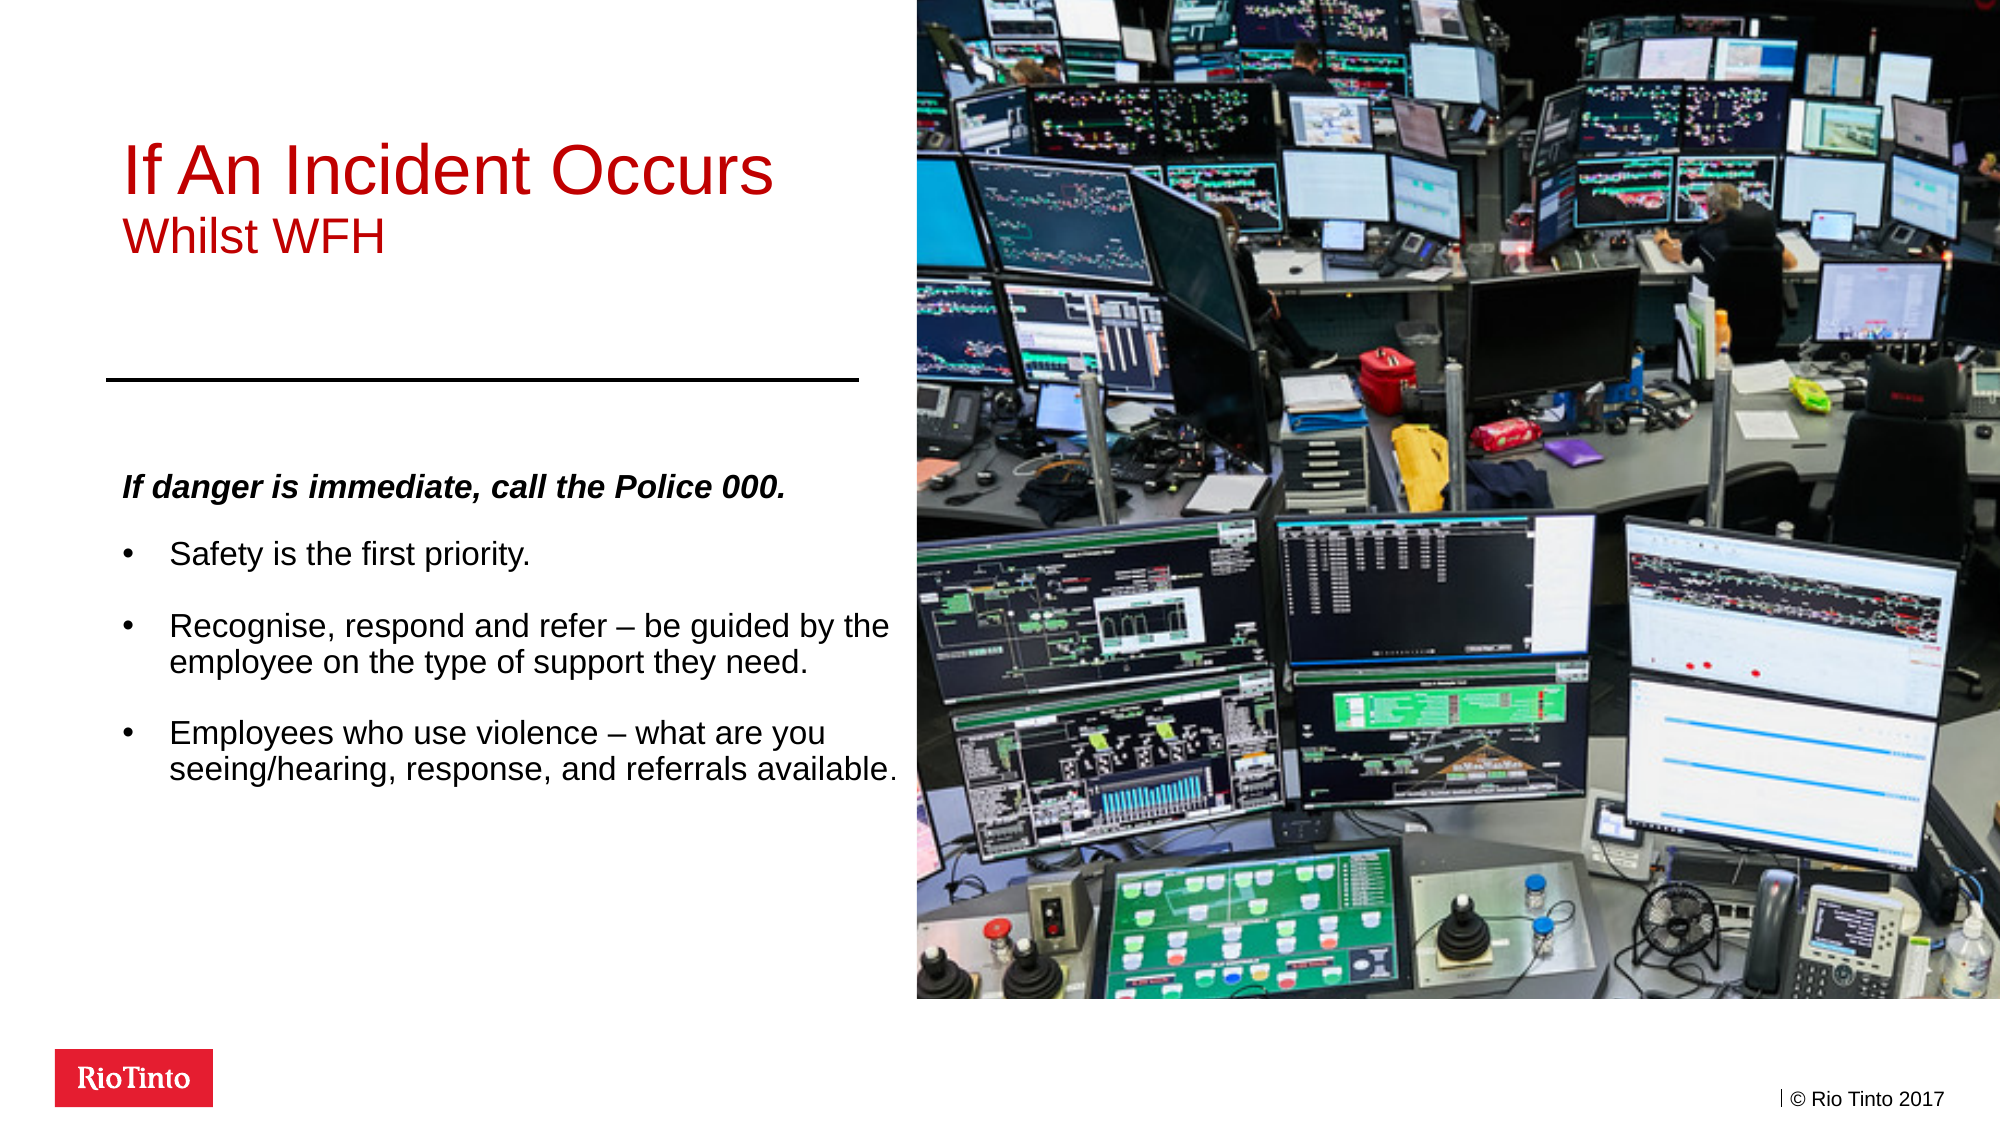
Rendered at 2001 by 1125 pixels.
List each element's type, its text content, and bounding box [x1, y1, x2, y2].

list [916, 0, 2000, 999]
text_box If danger is immediate, call the Police 000. Safety is the first priority. Recognise, respond and refer – be guided by the employee on the type of support they need. Employees who use violence – what are you seeing/hearing, response, and referrals available. [107, 422, 916, 991]
title If An Incident Occurs Whilst WFH [107, 59, 916, 338]
